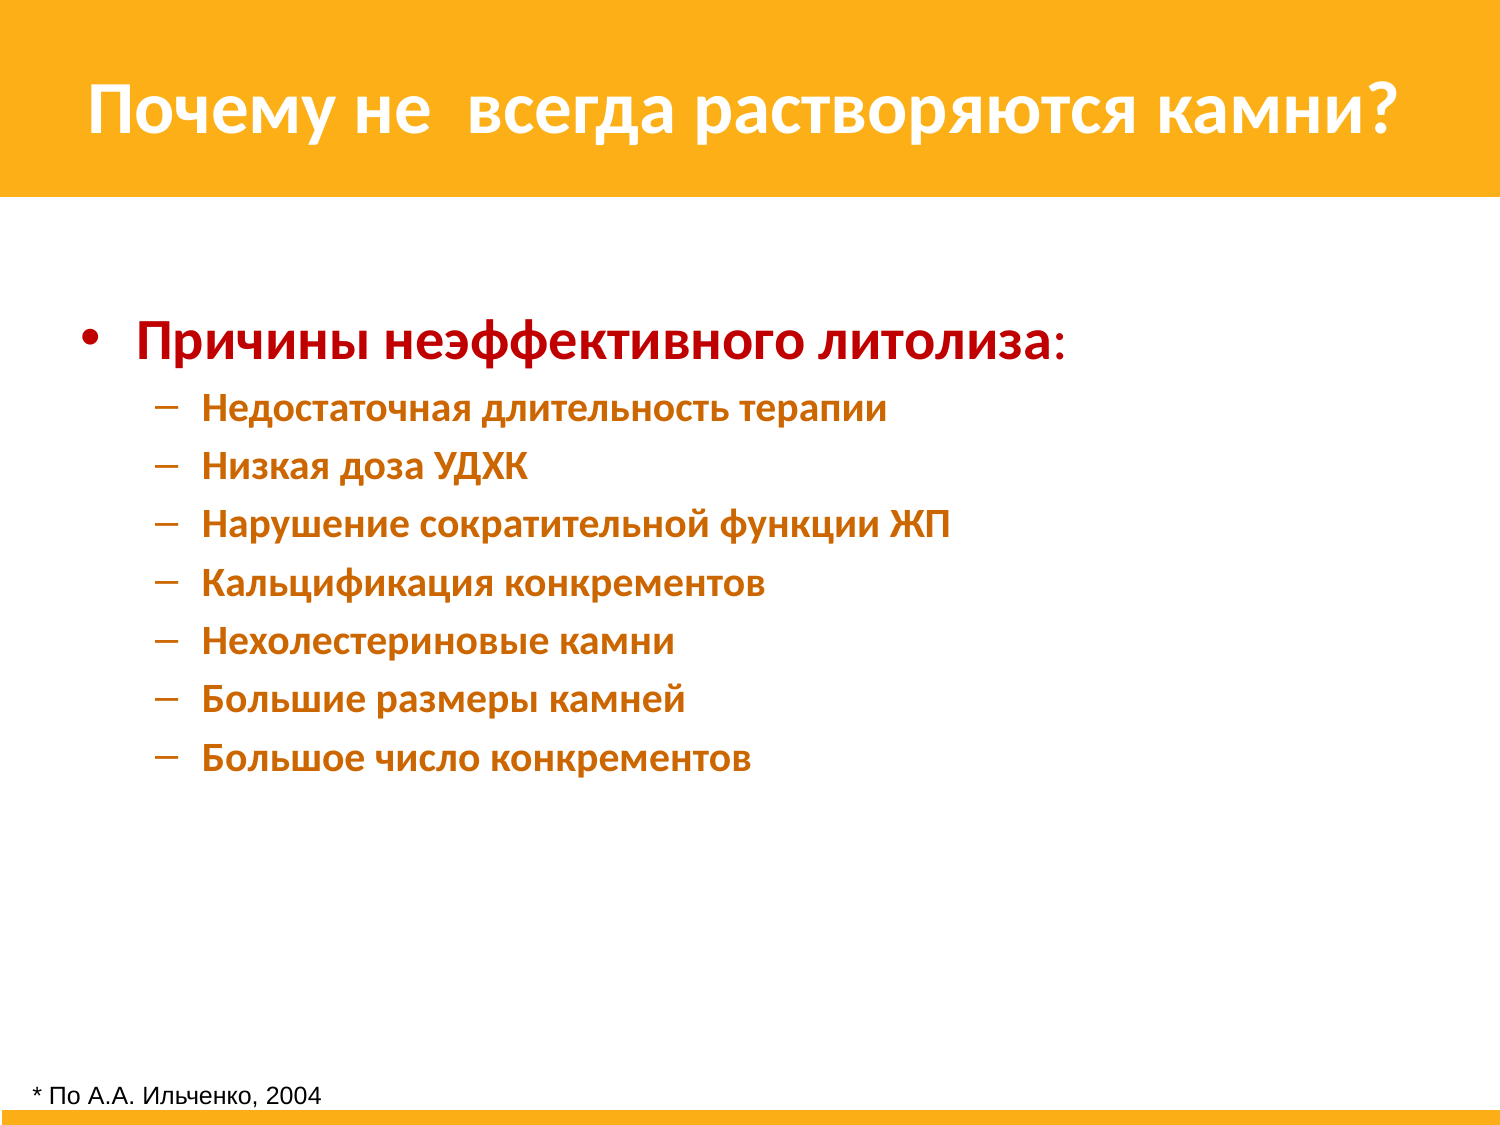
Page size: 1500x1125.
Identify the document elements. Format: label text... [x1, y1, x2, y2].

text_box * По А.А. Ильченко, 2004 [17, 1072, 668, 1117]
list Причины неэффективного литолиза: Недостаточная длительность терапии Низкая доза УДХК Нарушение сократительной функции ЖП Кальцификация конкрементов Нехолестериновые камни Большие размеры камней Большое число конкрементов [64, 231, 1447, 1059]
picture [0, 0, 1500, 197]
title Почему не всегда растворяются камни? [0, 23, 1489, 185]
picture [2, 1110, 1500, 1125]
